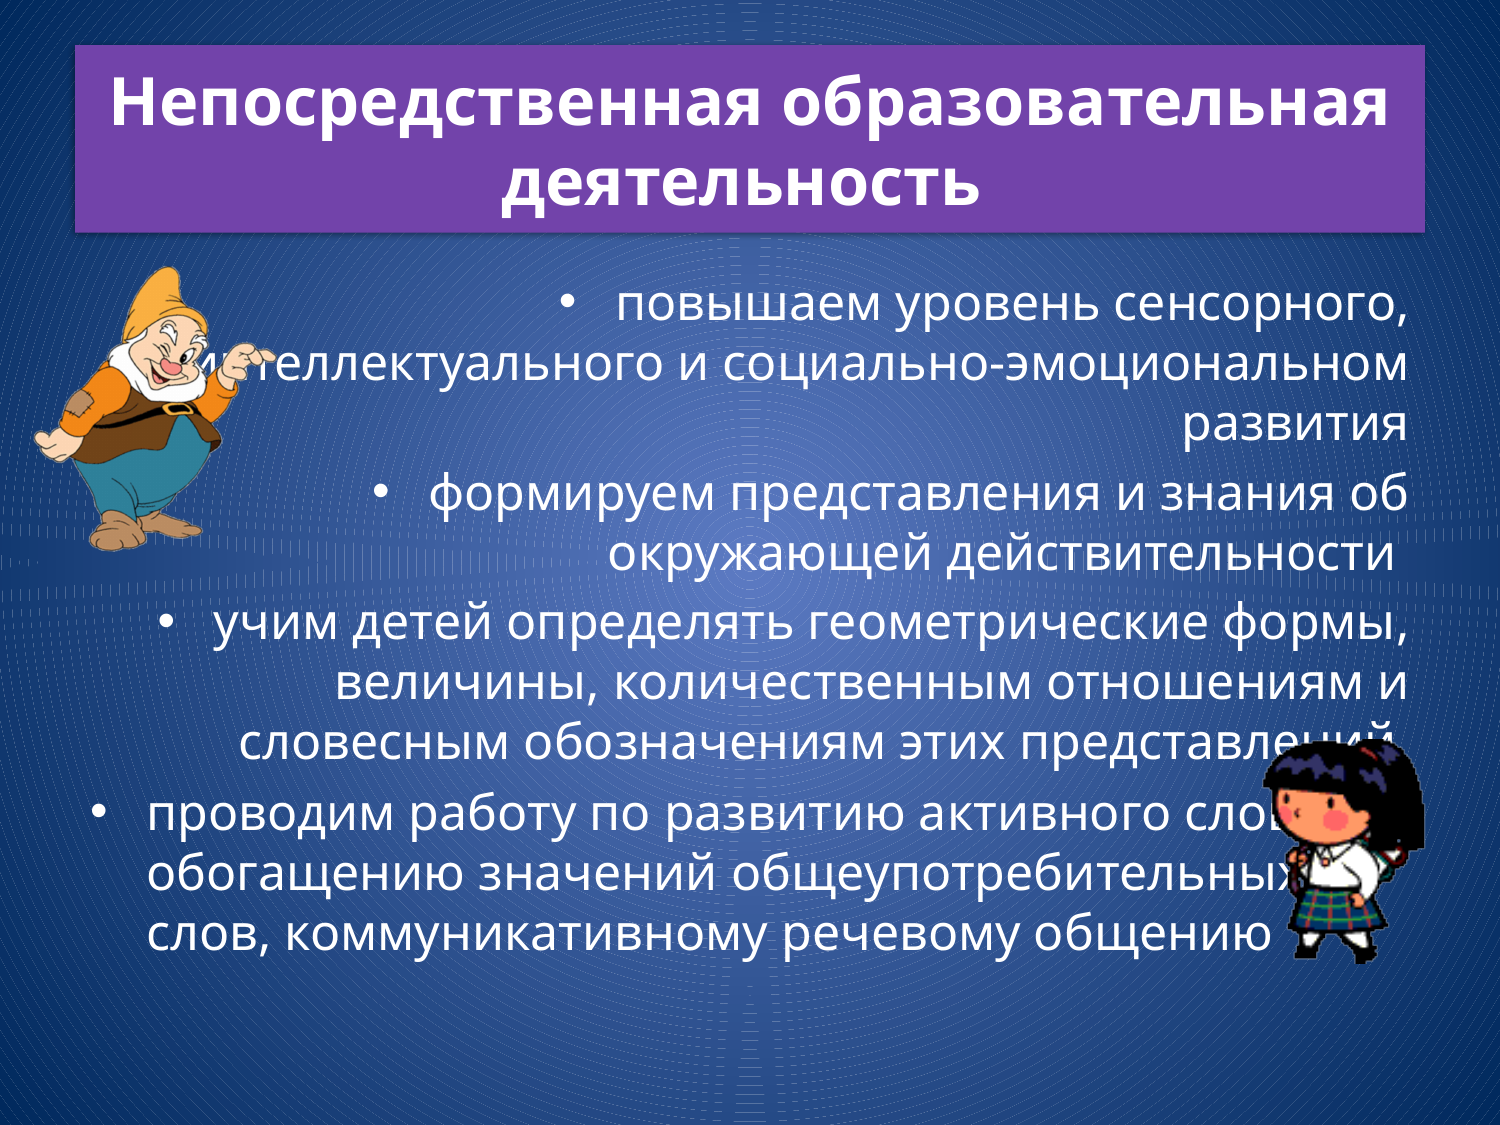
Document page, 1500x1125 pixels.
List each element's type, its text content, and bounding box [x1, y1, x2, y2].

picture [18, 244, 286, 572]
picture [1233, 739, 1459, 965]
title Непосредственная образовательная деятельность [75, 45, 1425, 233]
list повышаем уровень сенсорного, интеллектуального и социально-эмоциональном развития формируем представления и знания об окружающей действительности учим детей определять геометрические формы, величины, количественным отношениям и словесным обозначениям этих представлений проводим работу по развитию активного словаря, обогащению значений общеупотребительных слов, коммуникативному речевому общению [75, 262, 1425, 1005]
